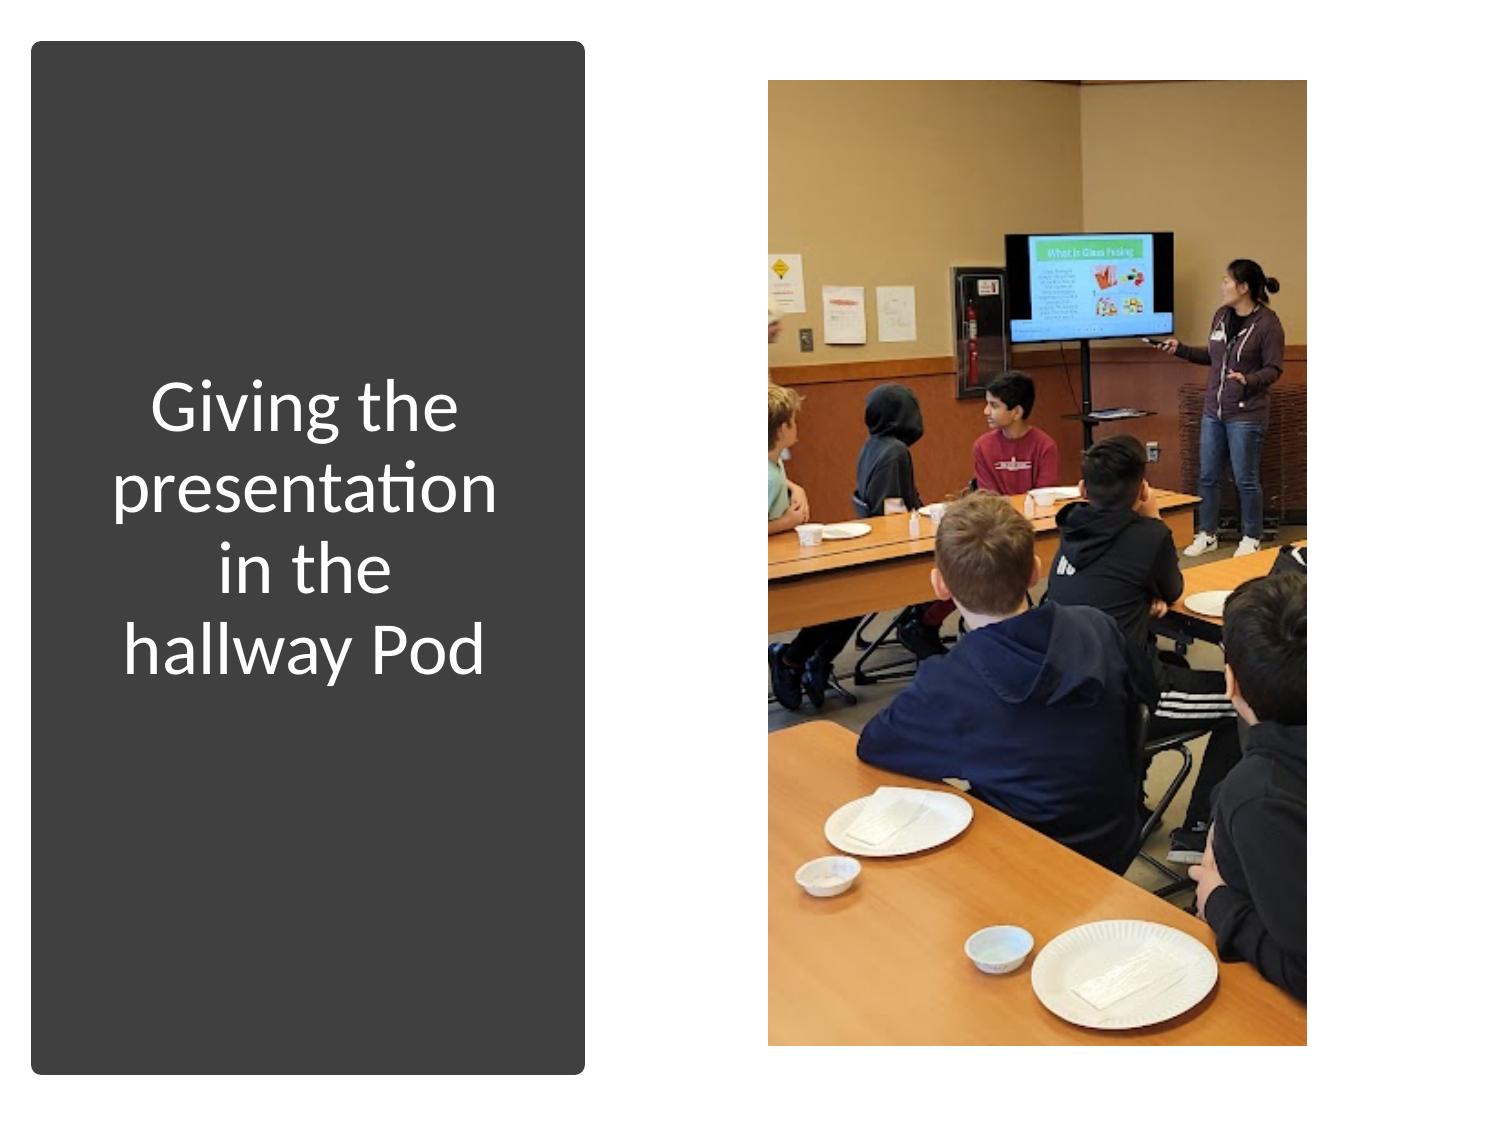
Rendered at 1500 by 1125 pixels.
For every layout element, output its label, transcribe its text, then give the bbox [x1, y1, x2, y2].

text_box [39, 49, 576, 1067]
title Giving the presentation in the hallway Pod [91, 121, 520, 936]
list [768, 80, 1307, 1046]
